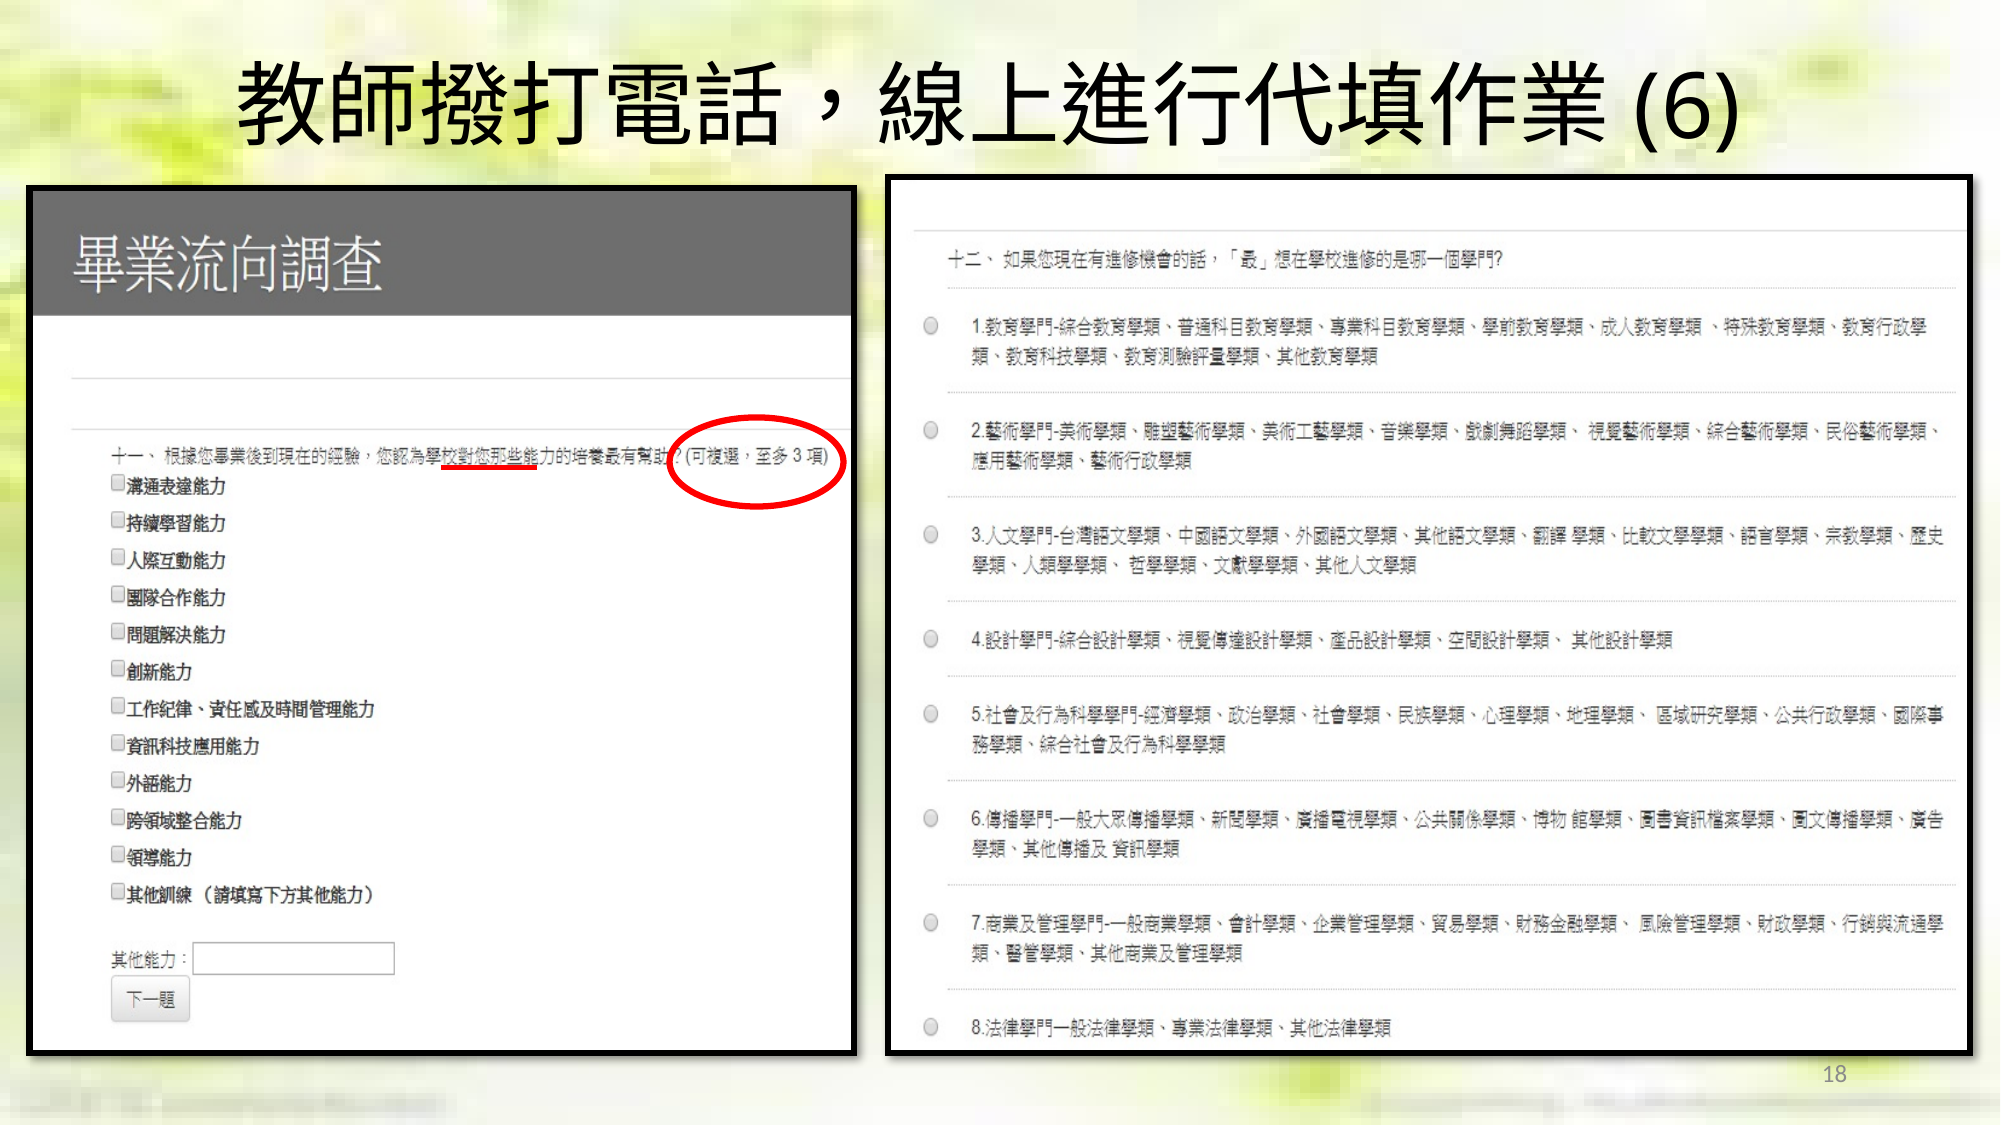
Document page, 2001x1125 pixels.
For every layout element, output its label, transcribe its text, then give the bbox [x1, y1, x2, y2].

picture [890, 180, 1967, 1050]
picture [0, 0, 2001, 1125]
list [32, 191, 852, 1050]
slide_number 18 [1412, 1050, 1863, 1103]
text_box 教師撥打電話，線上進行代填作業(6) [28, 0, 1948, 218]
